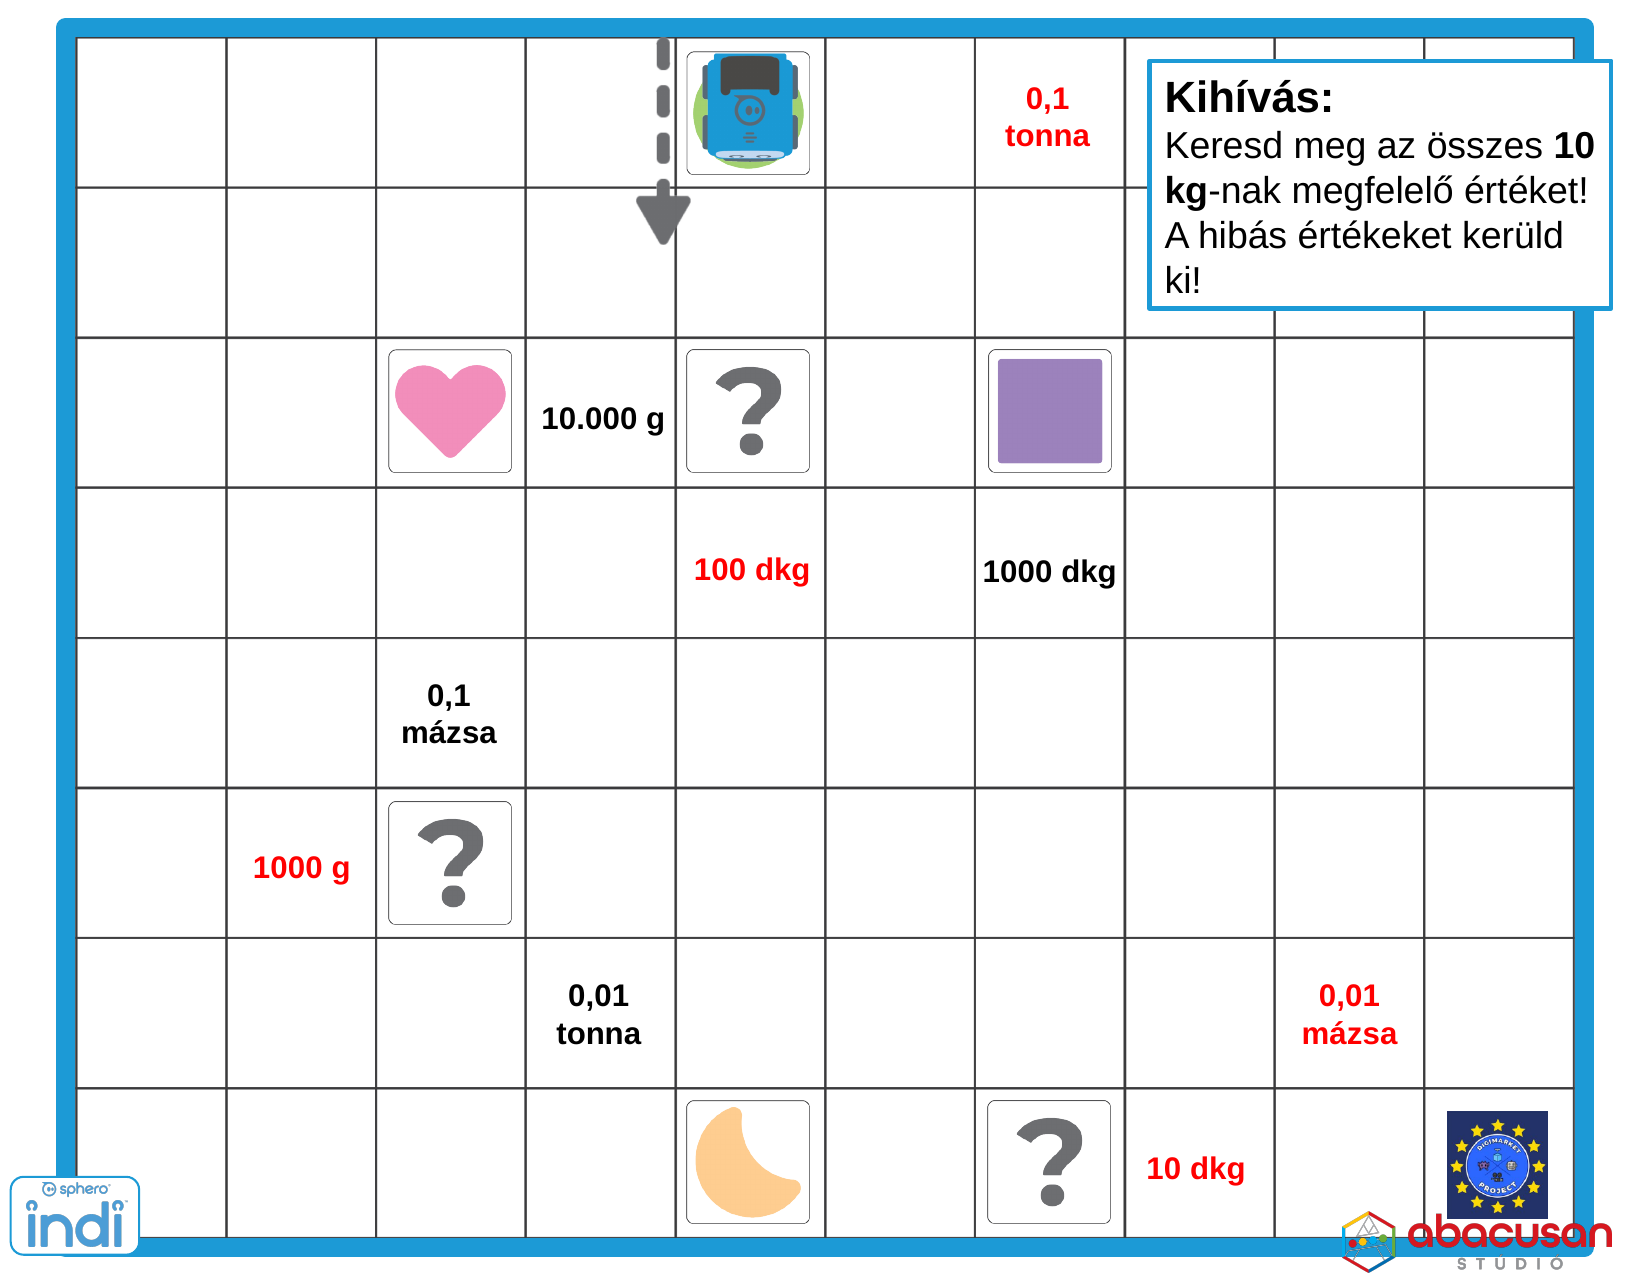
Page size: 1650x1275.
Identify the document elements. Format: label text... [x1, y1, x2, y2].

text_box 10 dkg [1115, 1132, 1298, 1201]
text_box 1000 dkg [948, 536, 1152, 604]
text_box 10.000 g [517, 383, 681, 451]
text_box 1000 g [200, 832, 383, 900]
text_box 0,1 mázsa [367, 659, 531, 765]
text_box 100 dkg [650, 534, 854, 602]
text_box 0,1 tonna [965, 63, 1130, 169]
picture [75, 30, 1612, 1273]
text_box 0,01 mázsa [1267, 960, 1432, 1066]
text_box Kihívás: Keresd meg az összes 10 kg-nak megfelelő értéket! A hibás értékeket kerüld ki! [1149, 60, 1612, 309]
text_box 0,01 tonna [516, 960, 681, 1066]
picture [26, 1182, 128, 1247]
